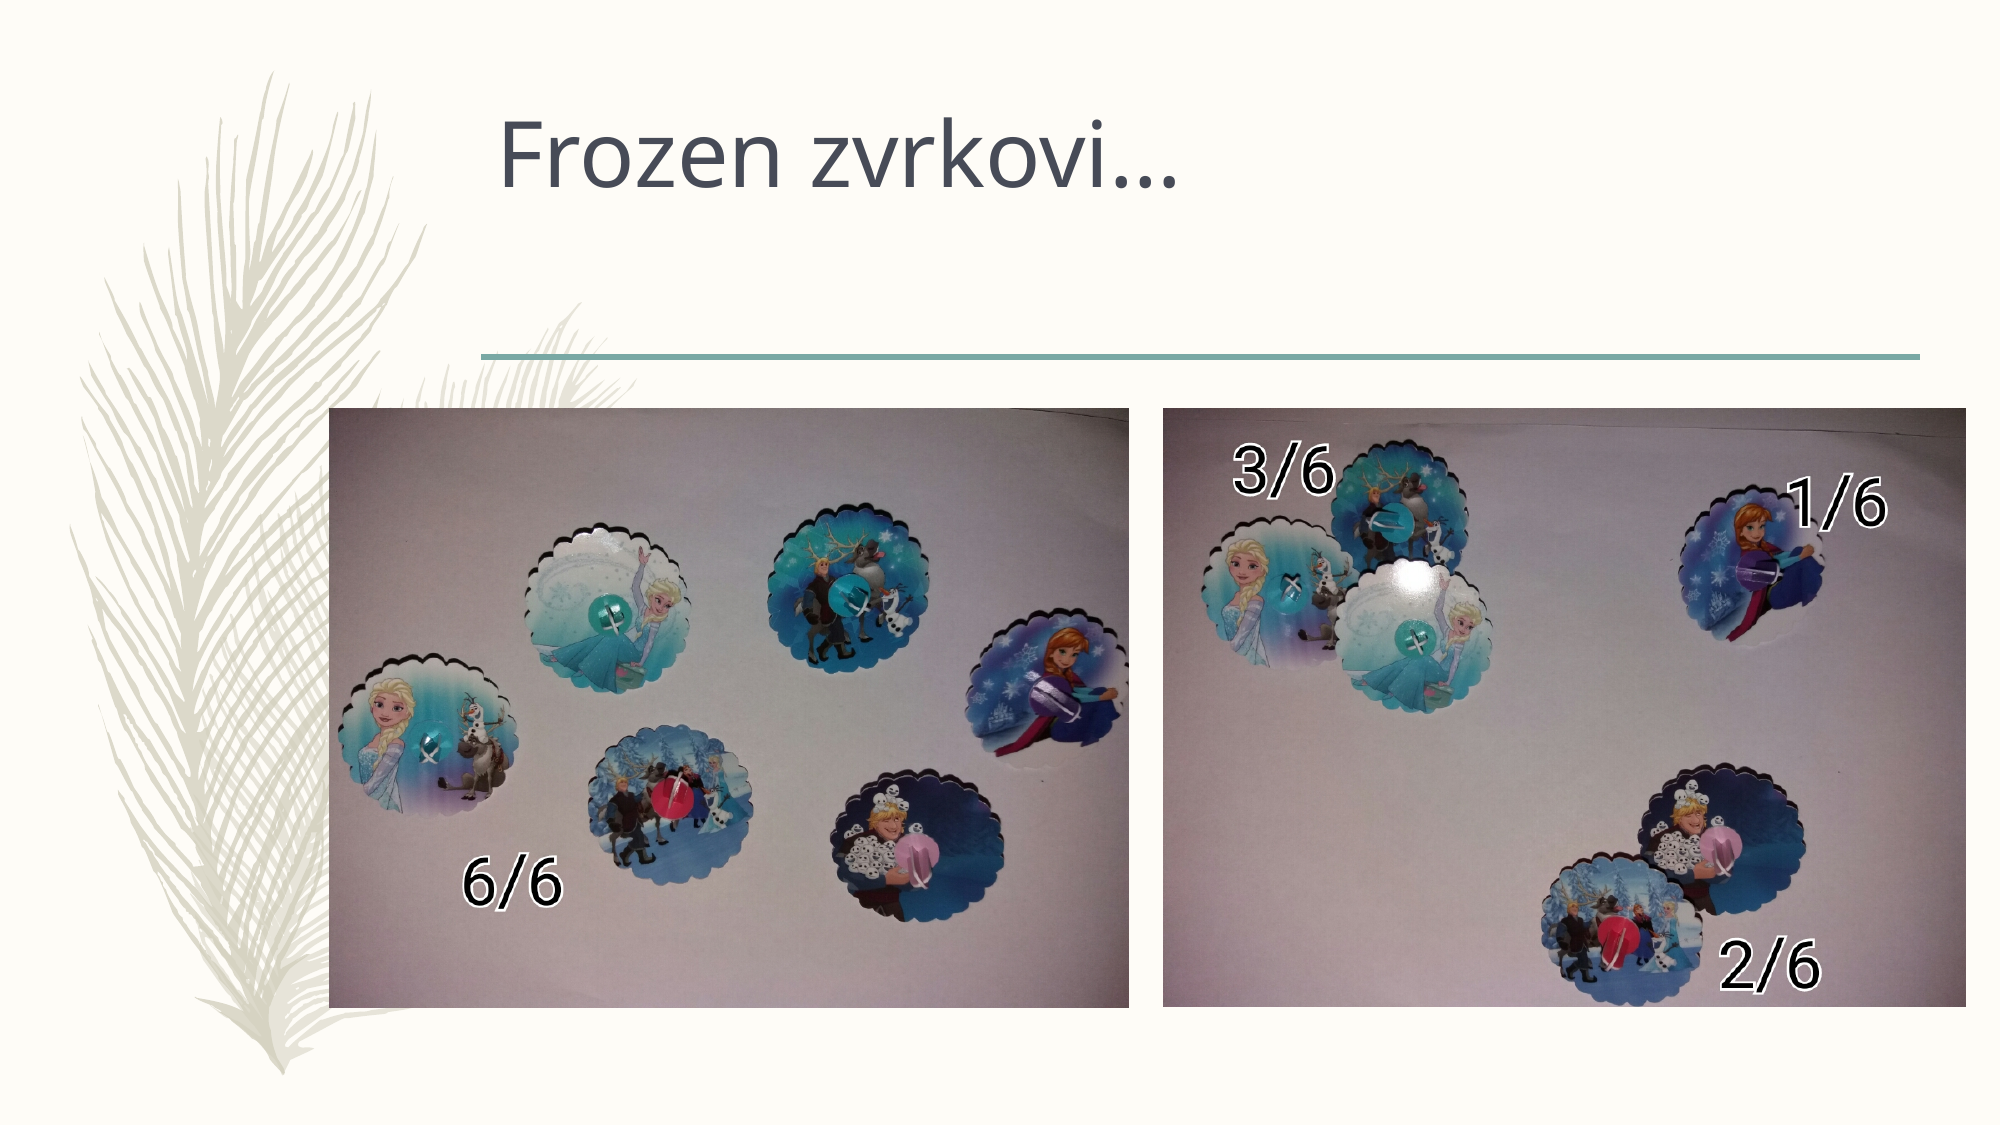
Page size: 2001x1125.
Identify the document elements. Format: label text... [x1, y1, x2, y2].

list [329, 408, 1129, 1008]
title Frozen zvrkovi… [481, 93, 1920, 350]
picture [1162, 408, 1966, 1008]
